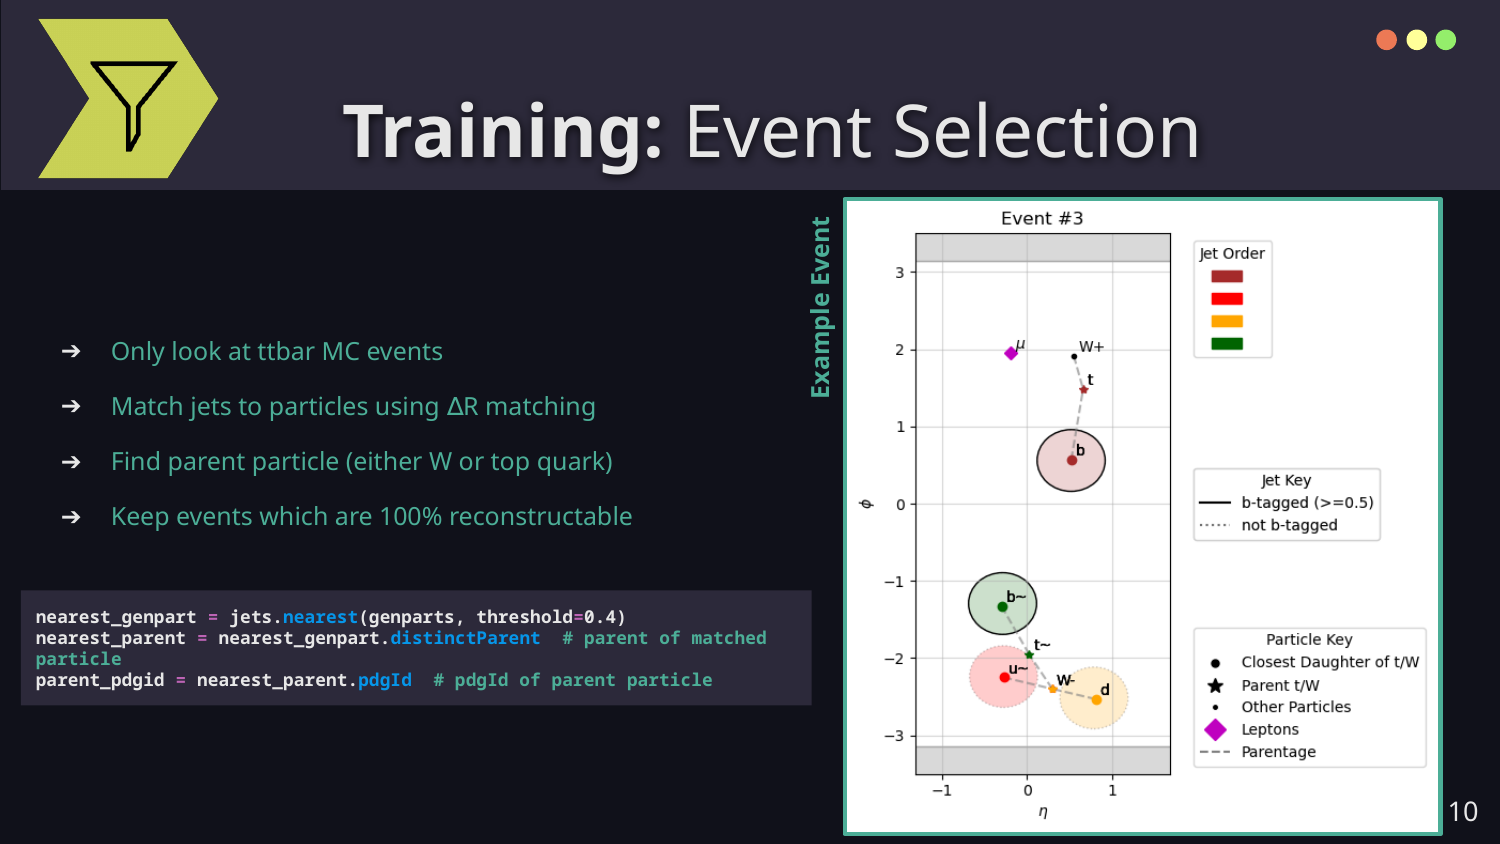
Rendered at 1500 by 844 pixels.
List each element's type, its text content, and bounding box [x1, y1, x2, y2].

text_box nearest_genpart = jets.nearest(genparts, threshold=0.4) nearest_parent = nearest_genpart.distinctParent # parent of matched particle parent_pdgid = nearest_parent.pdgId # pdgId of parent particle [20, 590, 812, 706]
subtitle Only look at ttbar MC events Match jets to particles using ∆R matching Find parent particle (either W or top quark) Keep events which are 100% reconstructable [20, 315, 793, 619]
picture [846, 201, 1439, 832]
title Training: Event Selection [327, 69, 1462, 164]
slide_number ‹#› [1403, 779, 1494, 844]
subtitle Example Event [784, 201, 844, 447]
picture [37, 18, 220, 179]
